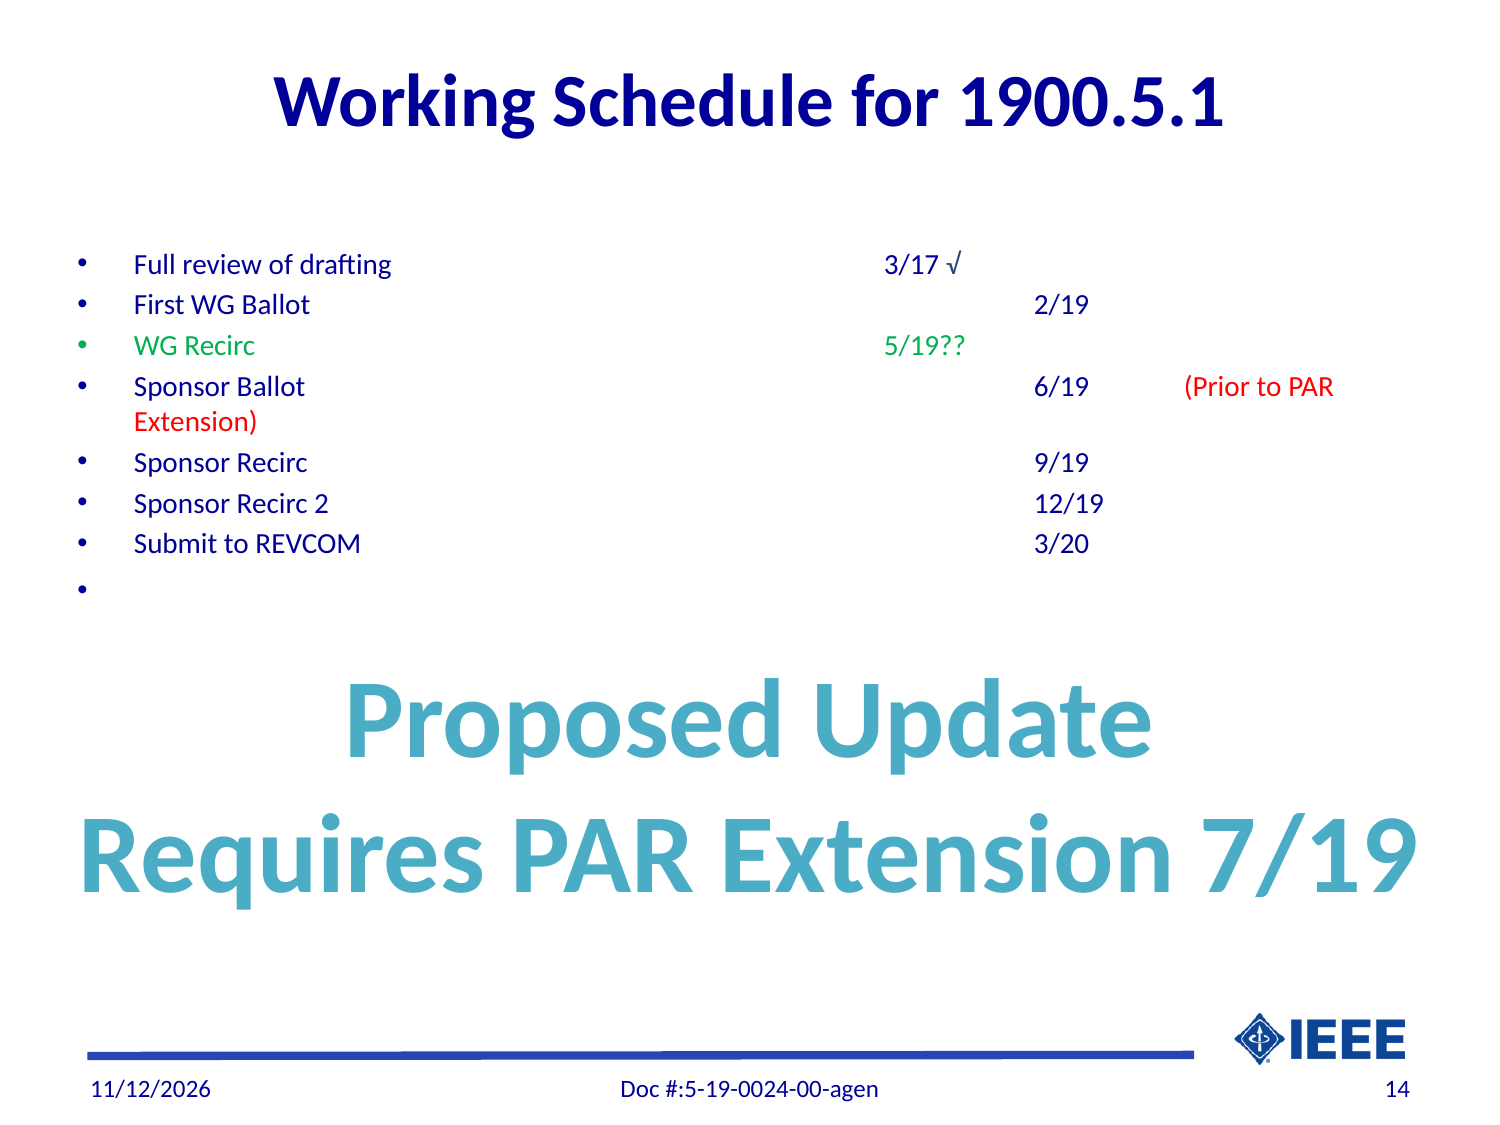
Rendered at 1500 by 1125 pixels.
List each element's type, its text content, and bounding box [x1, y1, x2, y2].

slide_number 14 [1074, 1057, 1425, 1118]
text_box Proposed Update Requires PAR Extension 7/19 [63, 637, 1436, 923]
footer Doc #:5-19-0024-00-agen [512, 1057, 988, 1118]
list Full review of drafting 3/17 √ First WG Ballot 2/19 WG Recirc 5/19?? Sponsor Ballot 6/19 (Prior to PAR Extension) Sponsor Recirc 9/19 Sponsor Recirc 2 12/19 Submit to REVCOM 3/20 [62, 237, 1450, 980]
title Working Schedule for 1900.5.1 [75, 2, 1425, 191]
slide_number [75, 1057, 425, 1118]
picture [1231, 1011, 1406, 1057]
